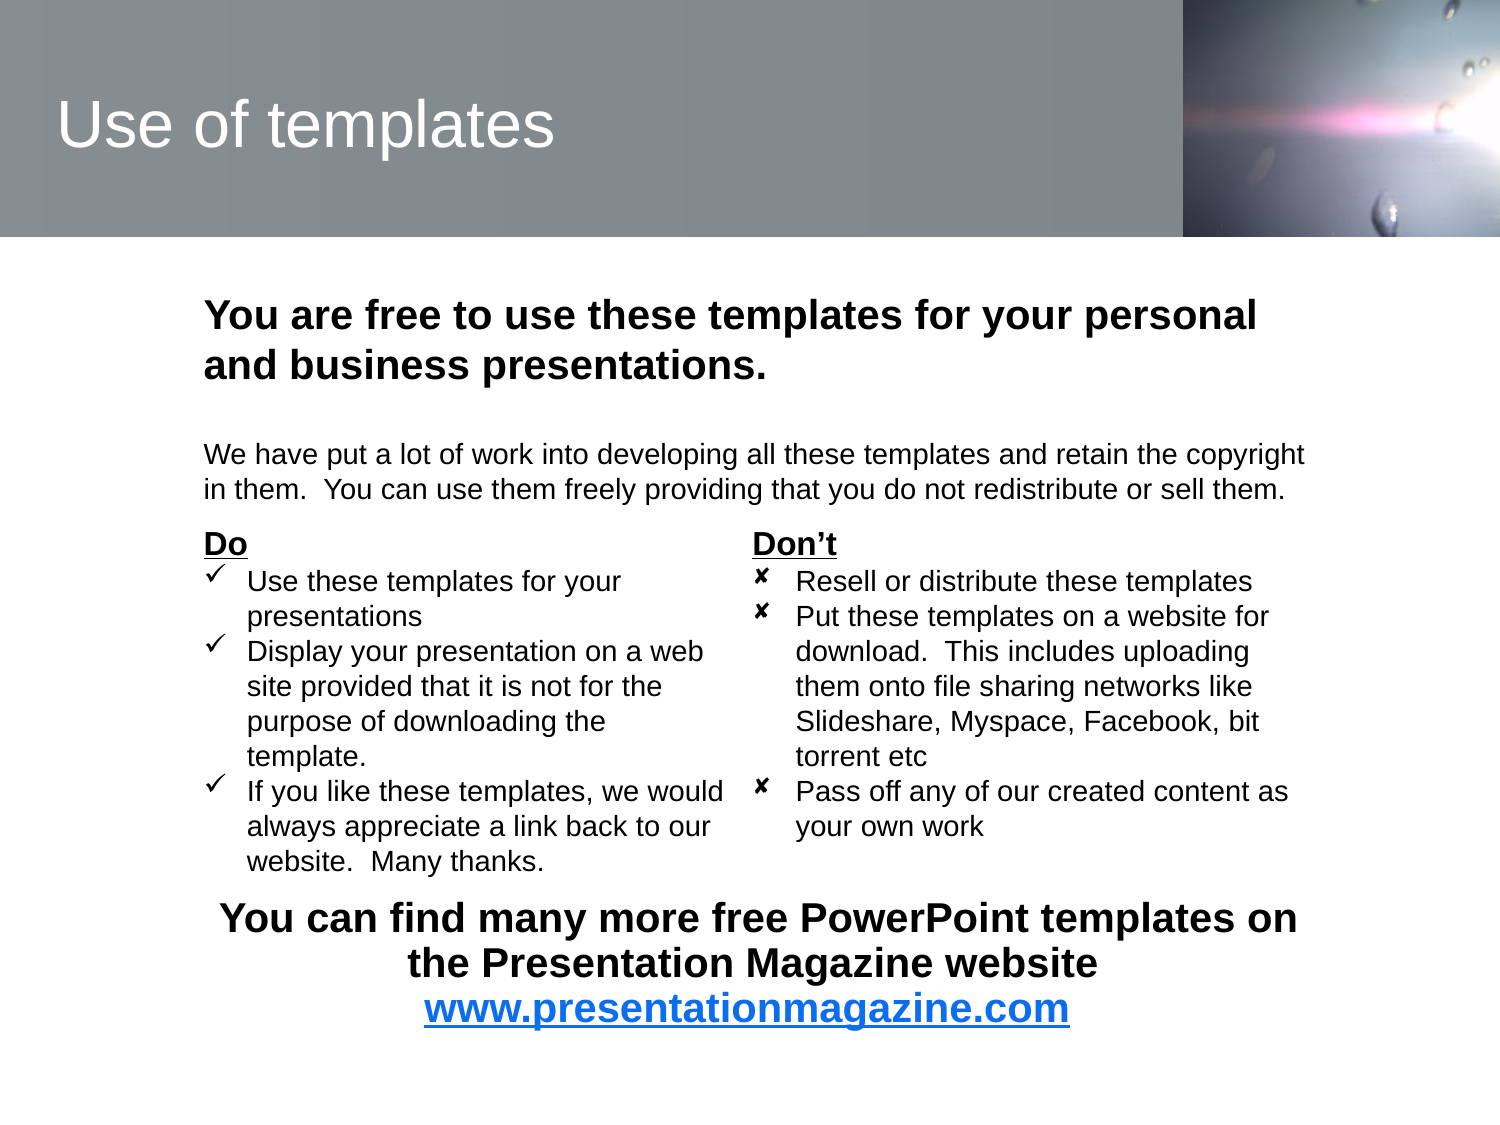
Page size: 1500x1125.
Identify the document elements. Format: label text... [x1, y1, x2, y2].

text_box Don’t Resell or distribute these templates Put these templates on a website for download. This includes uploading them onto file sharing networks like Slideshare, Myspace, Facebook, bit torrent etc Pass off any of our created content as your own work [737, 515, 1335, 850]
text_box You can find many more free PowerPoint templates on the Presentation Magazine website www.presentationmagazine.com [171, 889, 1347, 1040]
text_box You are free to use these templates for your personal and business presentations. [188, 280, 1329, 396]
text_box [88, 208, 1436, 1083]
text_box Do Use these templates for your presentations Display your presentation on a web site provided that it is not for the purpose of downloading the template. If you like these templates, we would always appreciate a link back to our website. Many thanks. [188, 515, 749, 889]
title Use of templates [41, 45, 1164, 197]
text_box We have put a lot of work into developing all these templates and retain the copyright in them. You can use them freely providing that you do not redistribute or sell them. [188, 427, 1325, 513]
picture [1183, 0, 1500, 237]
